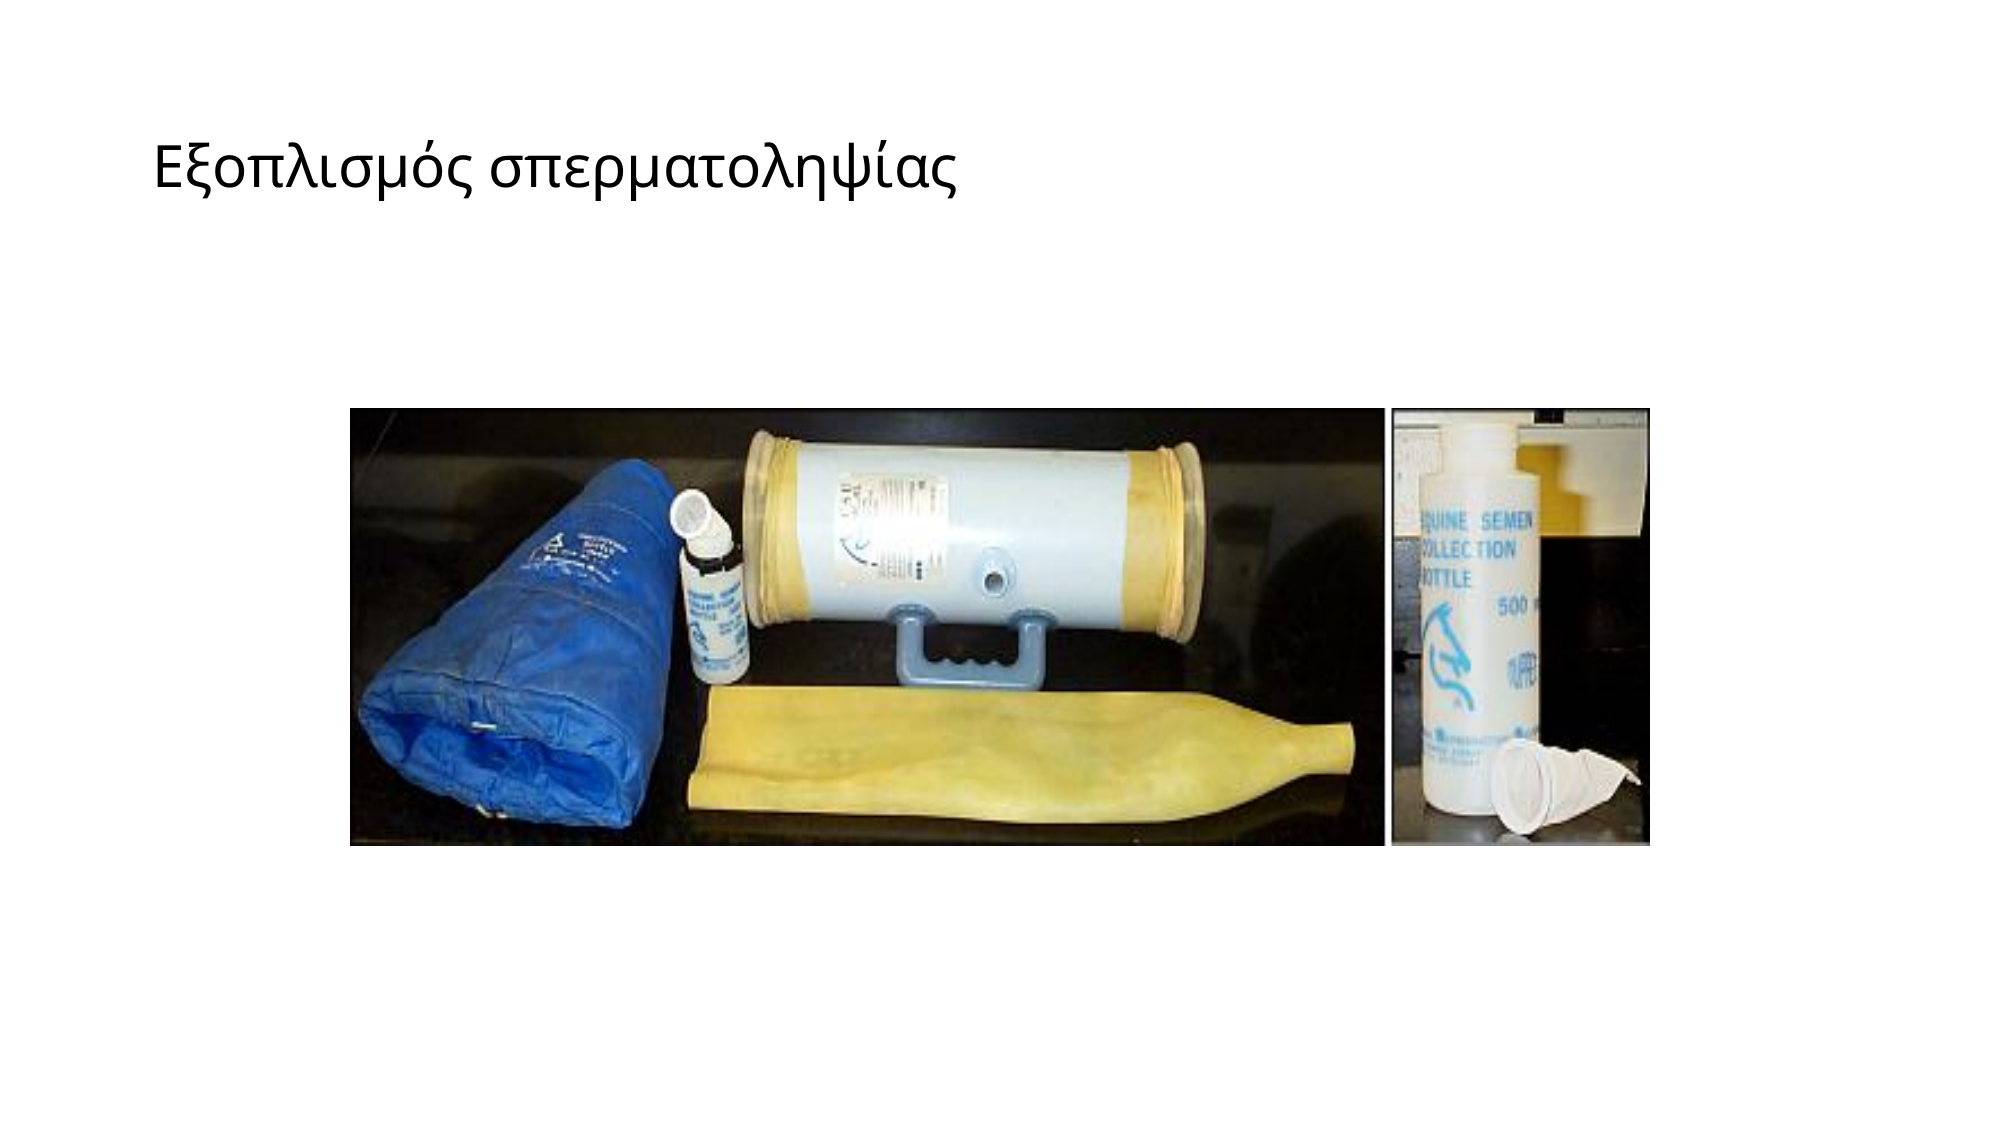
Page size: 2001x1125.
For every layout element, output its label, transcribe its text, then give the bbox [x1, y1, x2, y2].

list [350, 408, 1650, 846]
title Εξοπλισμός σπερματοληψίας [137, 59, 1863, 278]
